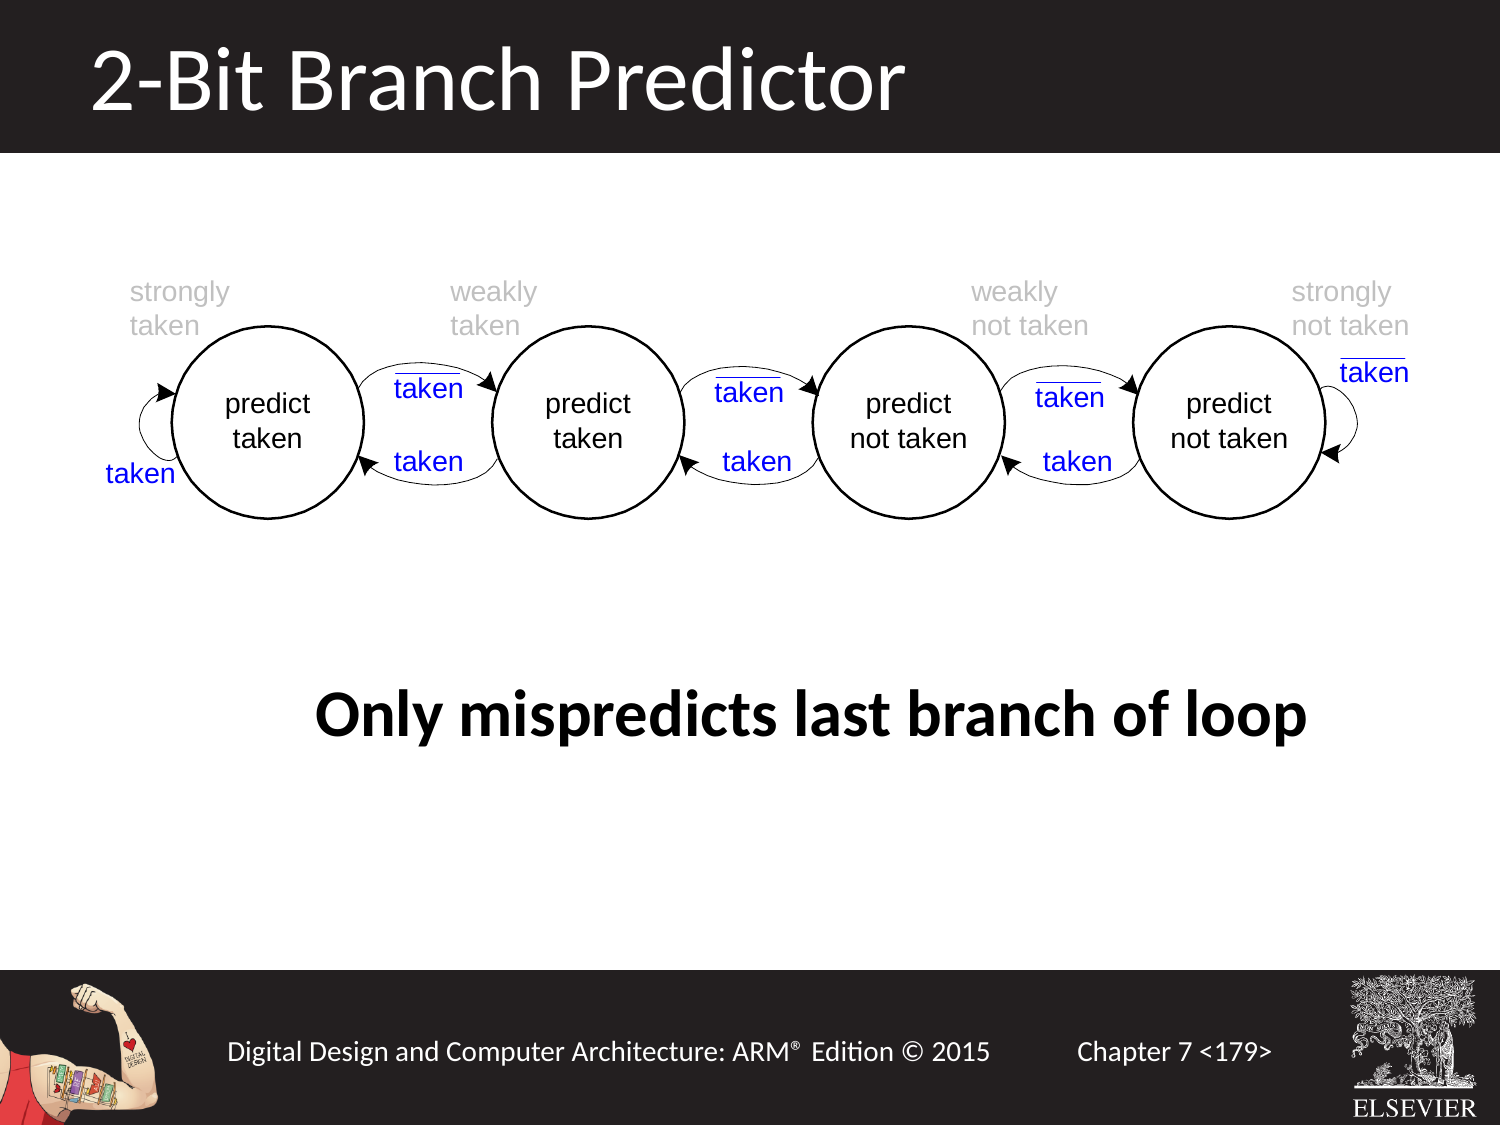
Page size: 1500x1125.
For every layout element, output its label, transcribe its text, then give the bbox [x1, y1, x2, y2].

picture [0, 979, 163, 1125]
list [87, 267, 1476, 526]
picture [1350, 974, 1477, 1117]
text_box 2-Bit Branch Predictor [75, 11, 1375, 136]
list Only mispredicts last branch of loop [300, 662, 1338, 813]
